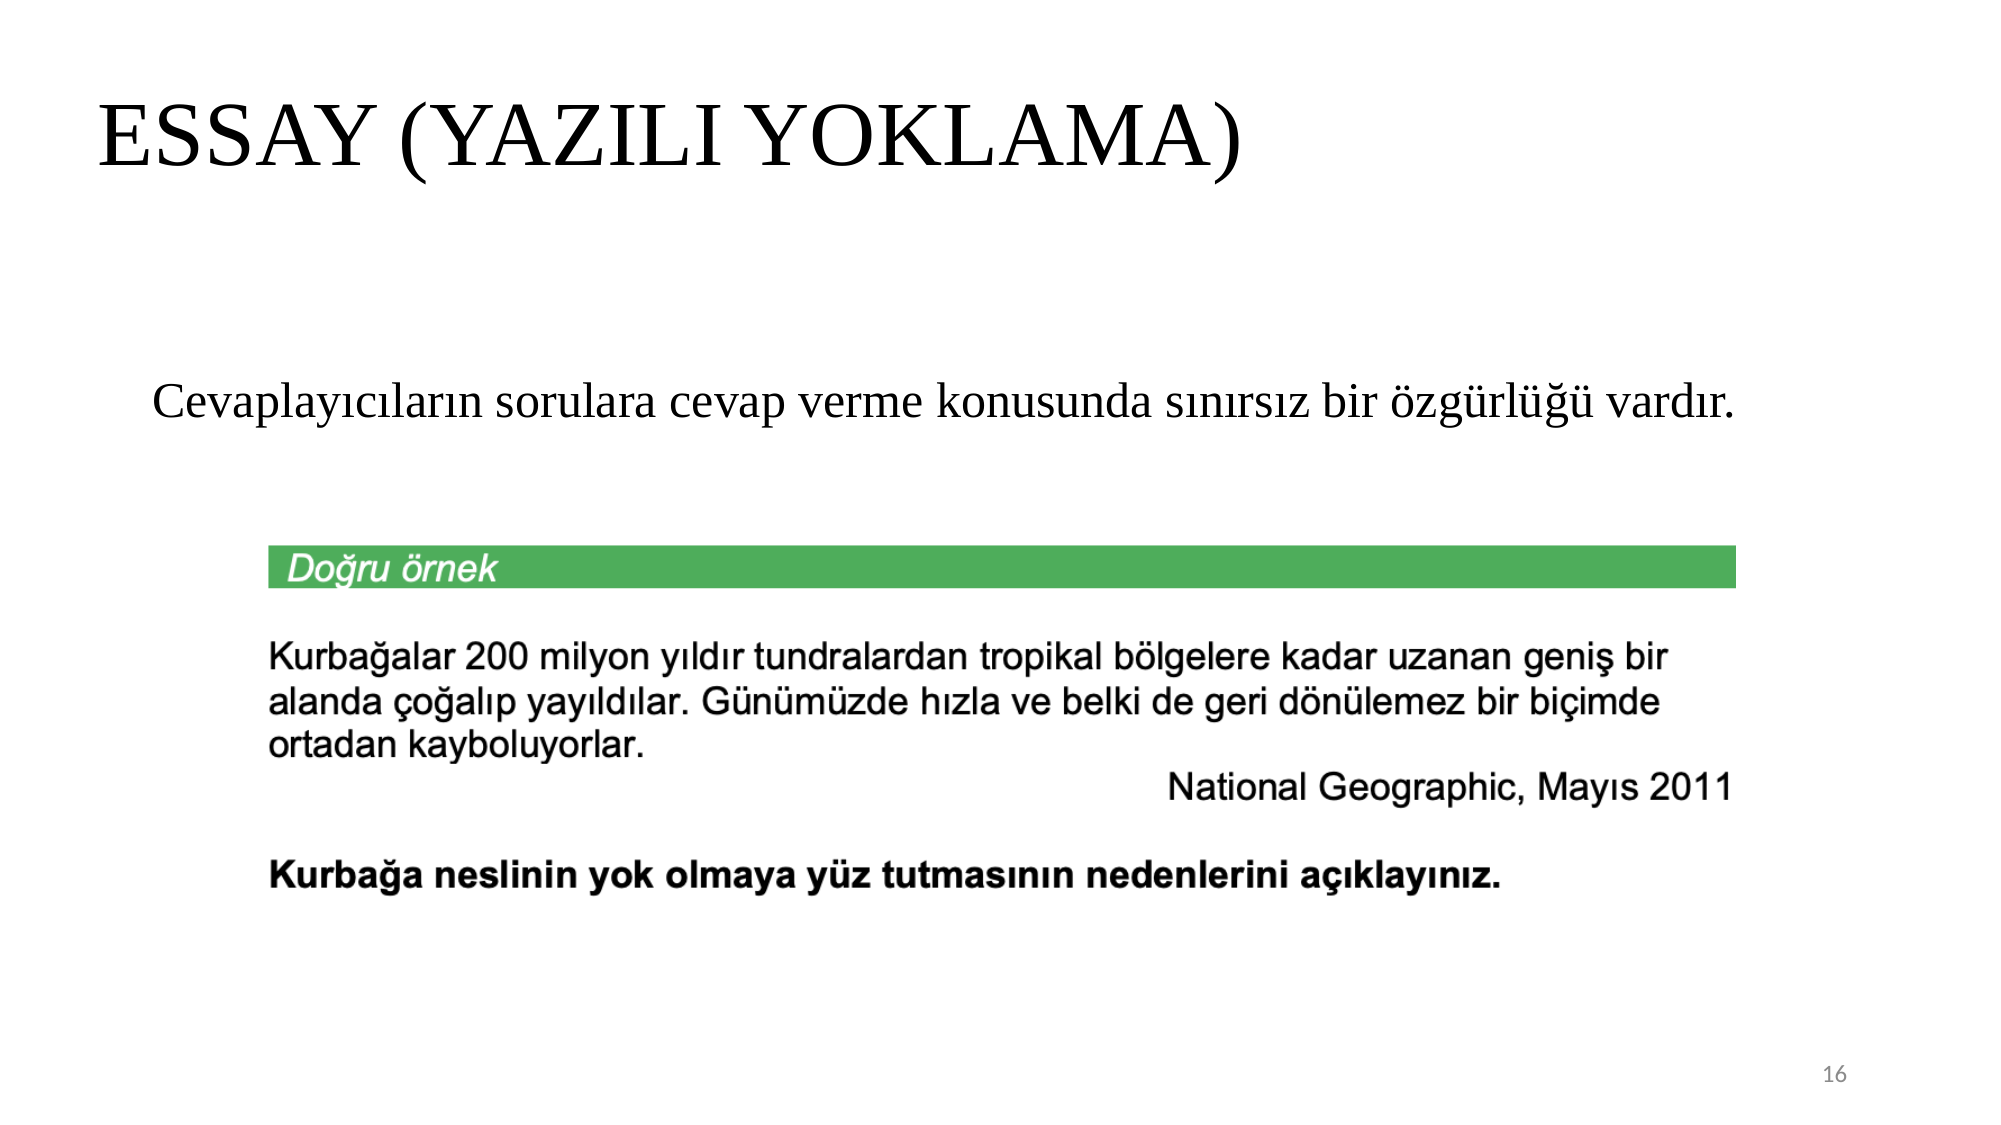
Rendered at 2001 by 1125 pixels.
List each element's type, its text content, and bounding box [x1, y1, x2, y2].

slide_number 16 [1412, 1042, 1863, 1103]
picture [264, 541, 1736, 908]
title ESSAY (YAZILI YOKLAMA) [82, 61, 1881, 211]
list Cevaplayıcıların sorulara cevap verme konusunda sınırsız bir özgürlüğü vardır. [137, 299, 1863, 1014]
